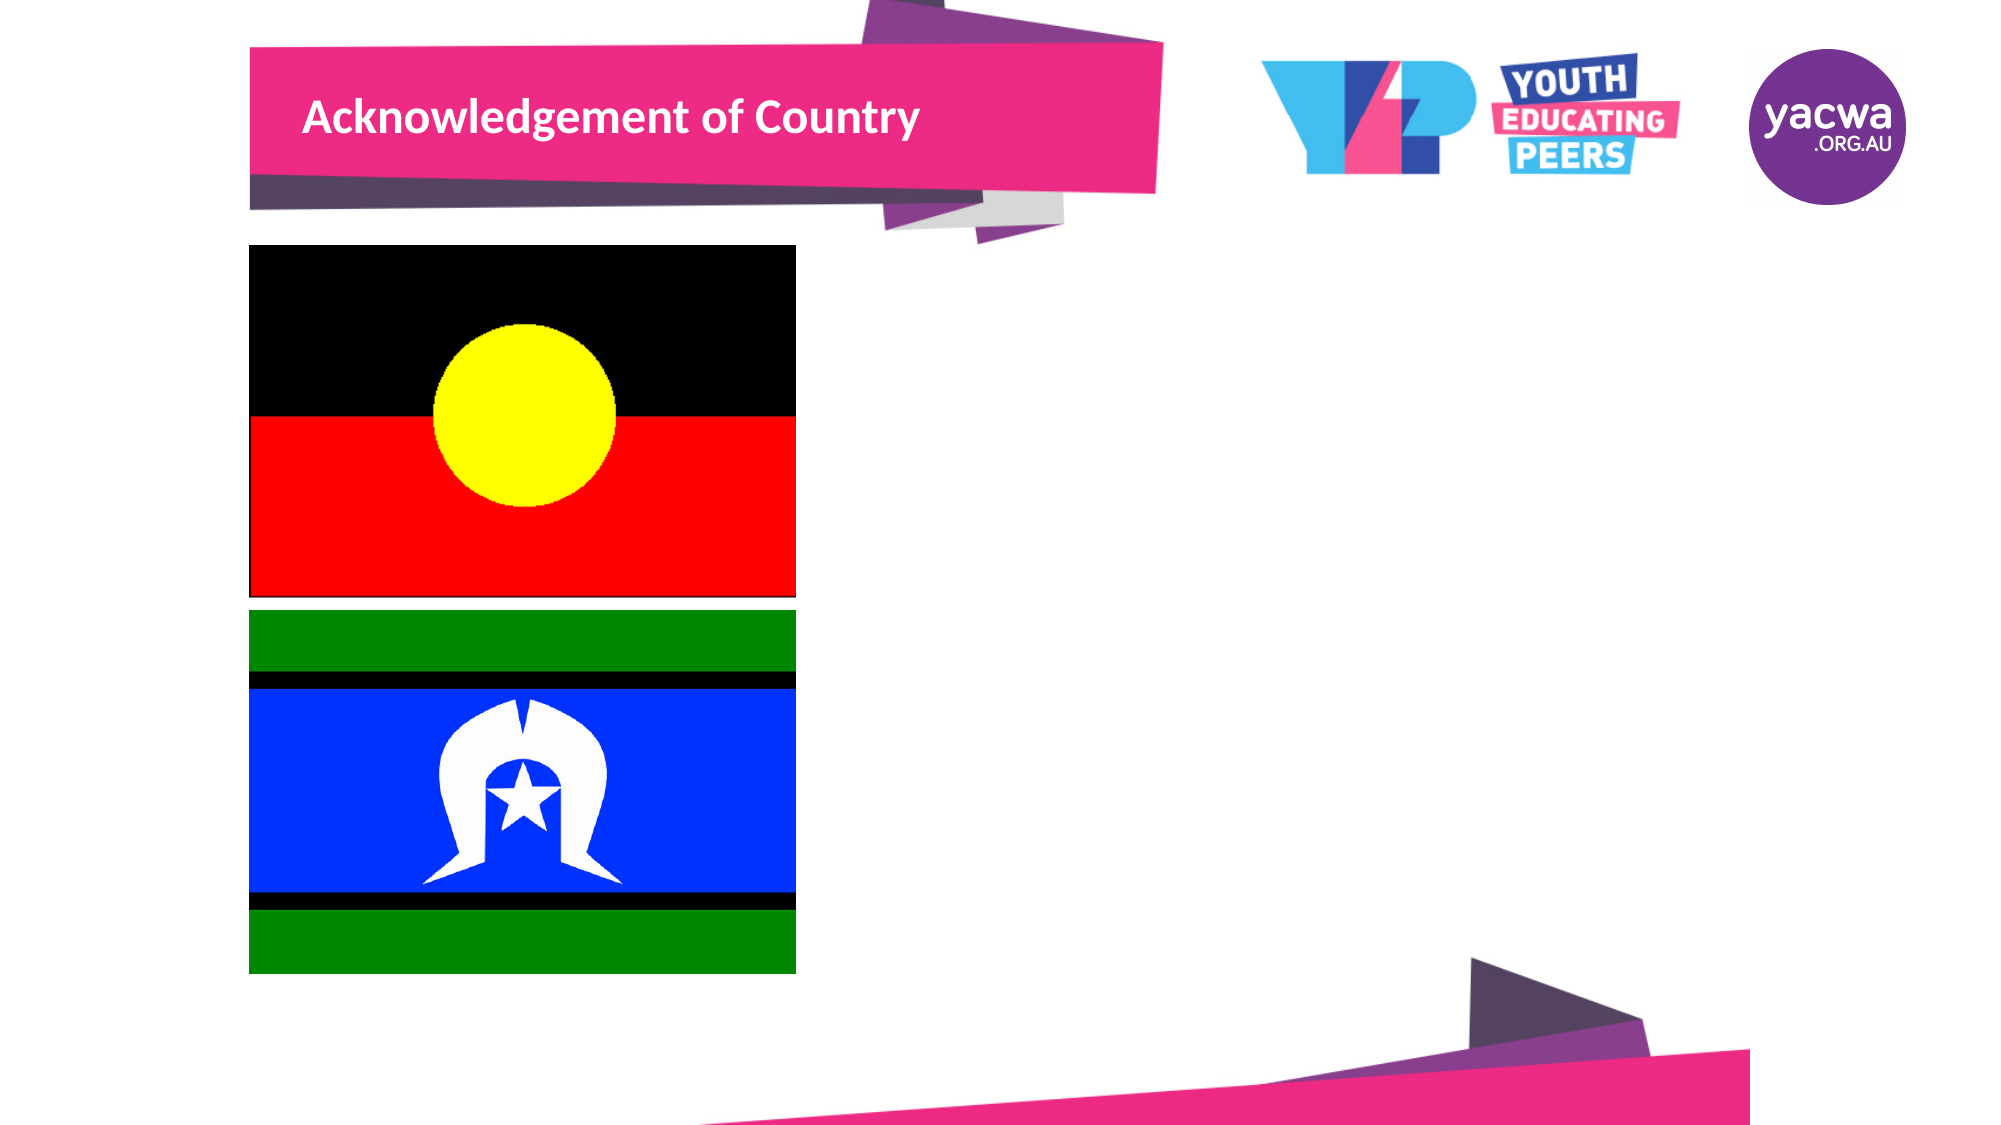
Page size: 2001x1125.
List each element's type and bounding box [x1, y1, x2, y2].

picture [249, 0, 1906, 1125]
